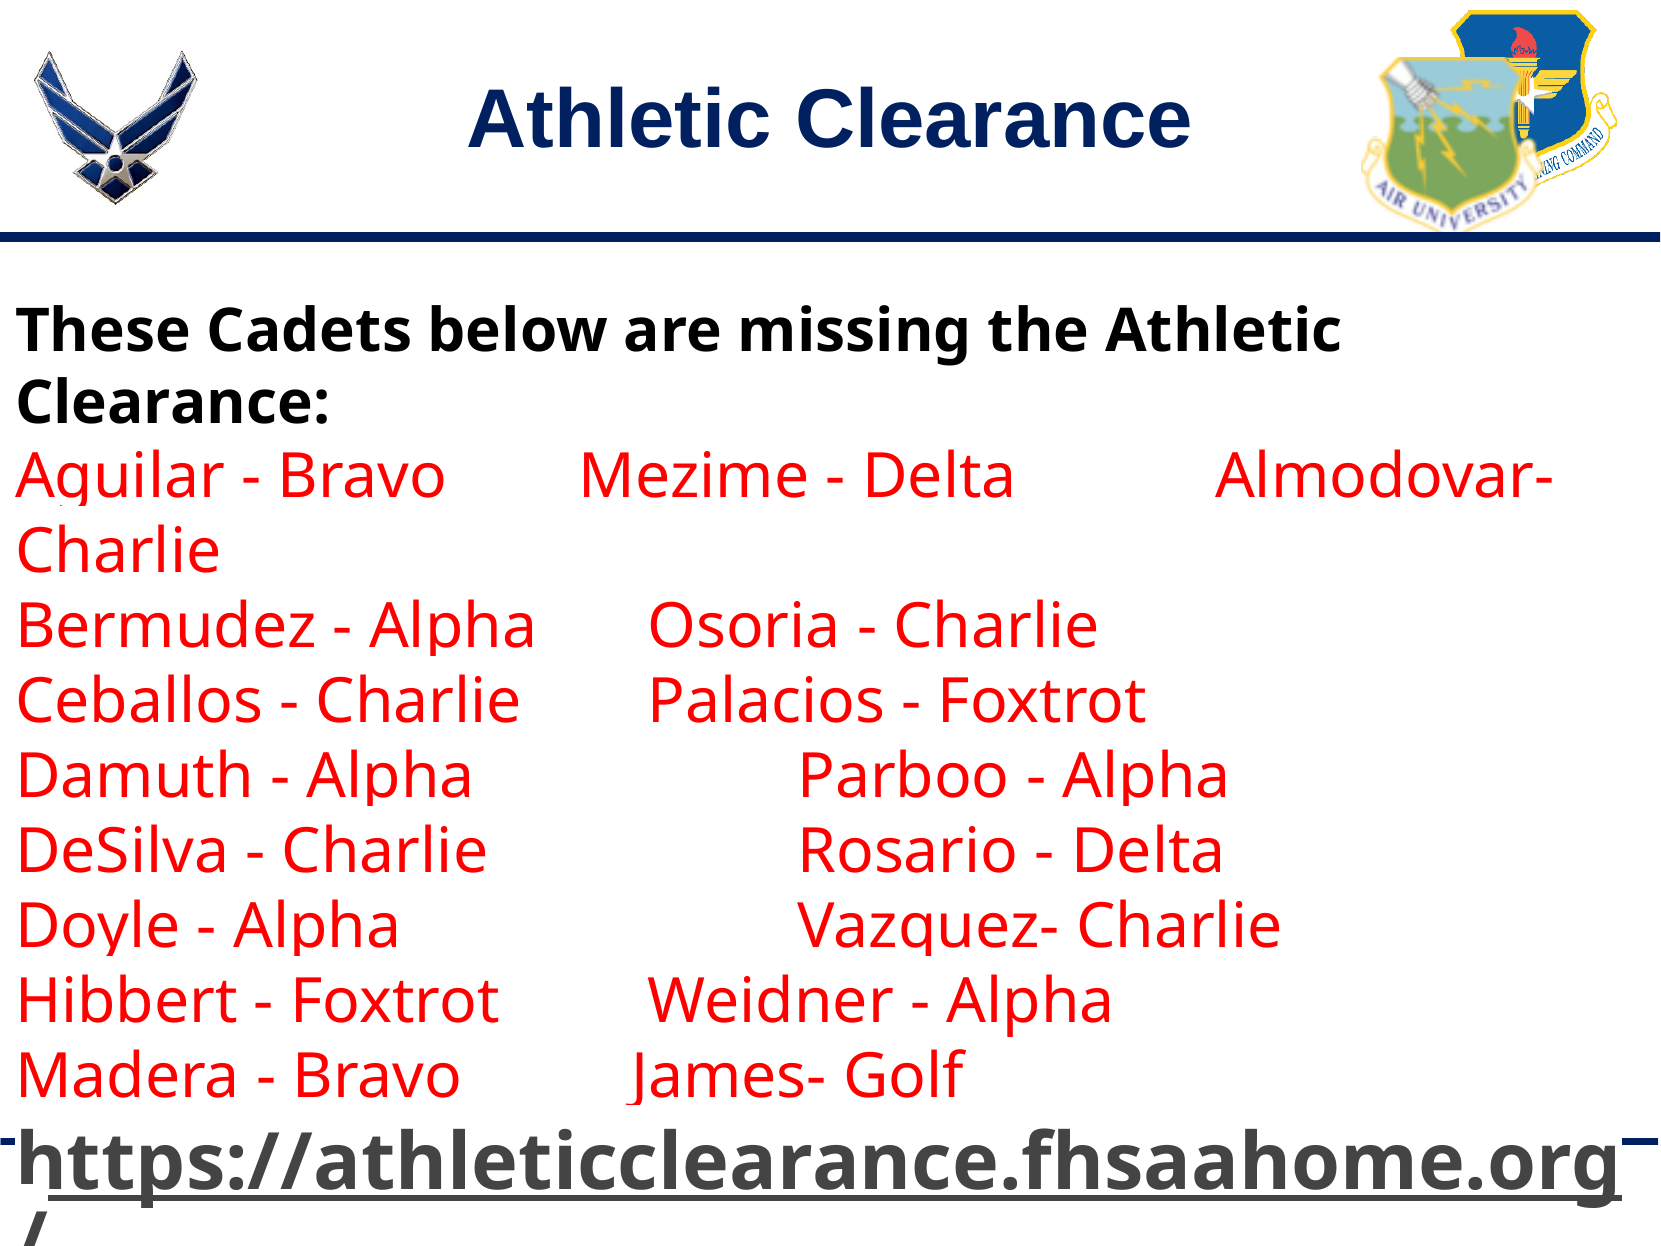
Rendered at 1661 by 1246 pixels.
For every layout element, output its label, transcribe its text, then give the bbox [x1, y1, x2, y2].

picture [1547, 10, 1617, 195]
title Athletic Clearance [114, 0, 1547, 241]
picture [29, 49, 114, 207]
list These Cadets below are missing the Athletic Clearance: Aguilar - Bravo Mezime - Delta Almodovar-Charlie Bermudez - Alpha Osoria - Charlie Ceballos - Charlie Palacios - Foxtrot Damuth - Alpha Parboo - Alpha DeSilva - Charlie Rosario - Delta Doyle - Alpha Vazquez- Charlie Hibbert - Foxtrot Weidner - Alpha Madera - Bravo James- Golf https://athleticclearance.fhsaahome.org/ [0, 283, 1661, 1181]
